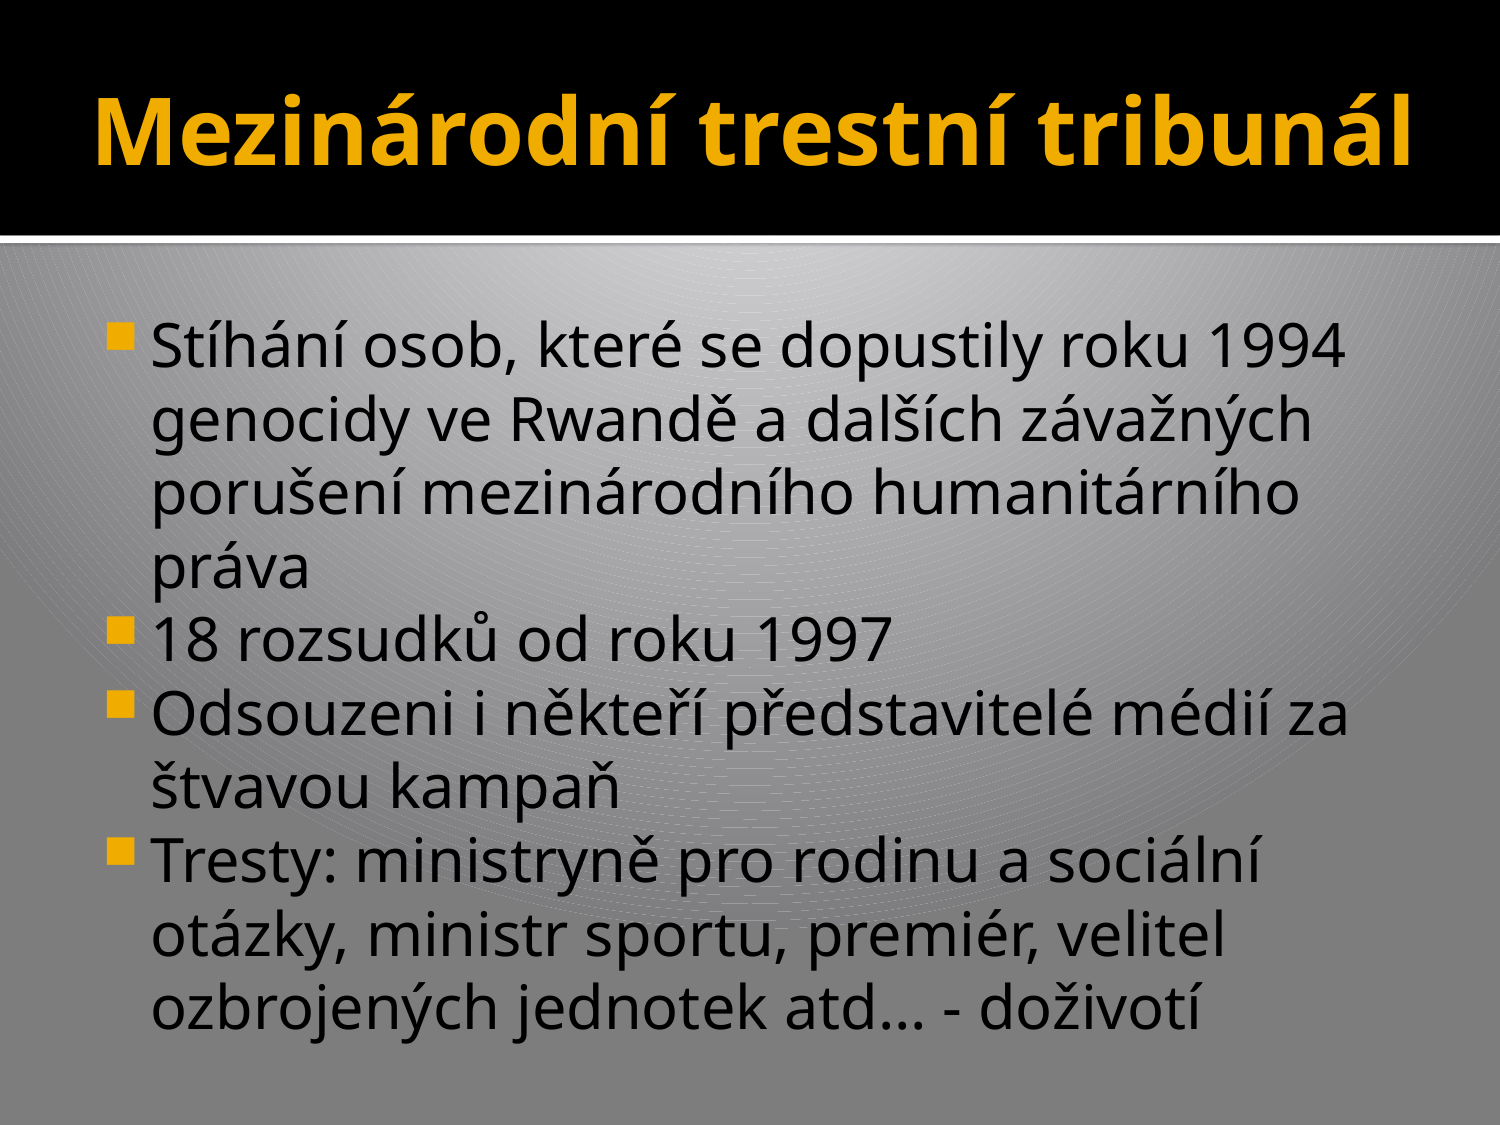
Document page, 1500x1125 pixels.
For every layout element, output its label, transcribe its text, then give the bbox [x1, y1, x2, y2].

title Mezinárodní trestní tribunál [75, 25, 1425, 231]
list Stíhání osob, které se dopustily roku 1994 genocidy ve Rwandě a dalších závažných porušení mezinárodního humanitárního práva 18 rozsudků od roku 1997 Odsouzeni i někteří představitelé médií za štvavou kampaň Tresty: ministryně pro rodinu a sociální otázky, ministr sportu, premiér, velitel ozbrojených jednotek atd… - doživotí [75, 291, 1425, 1050]
